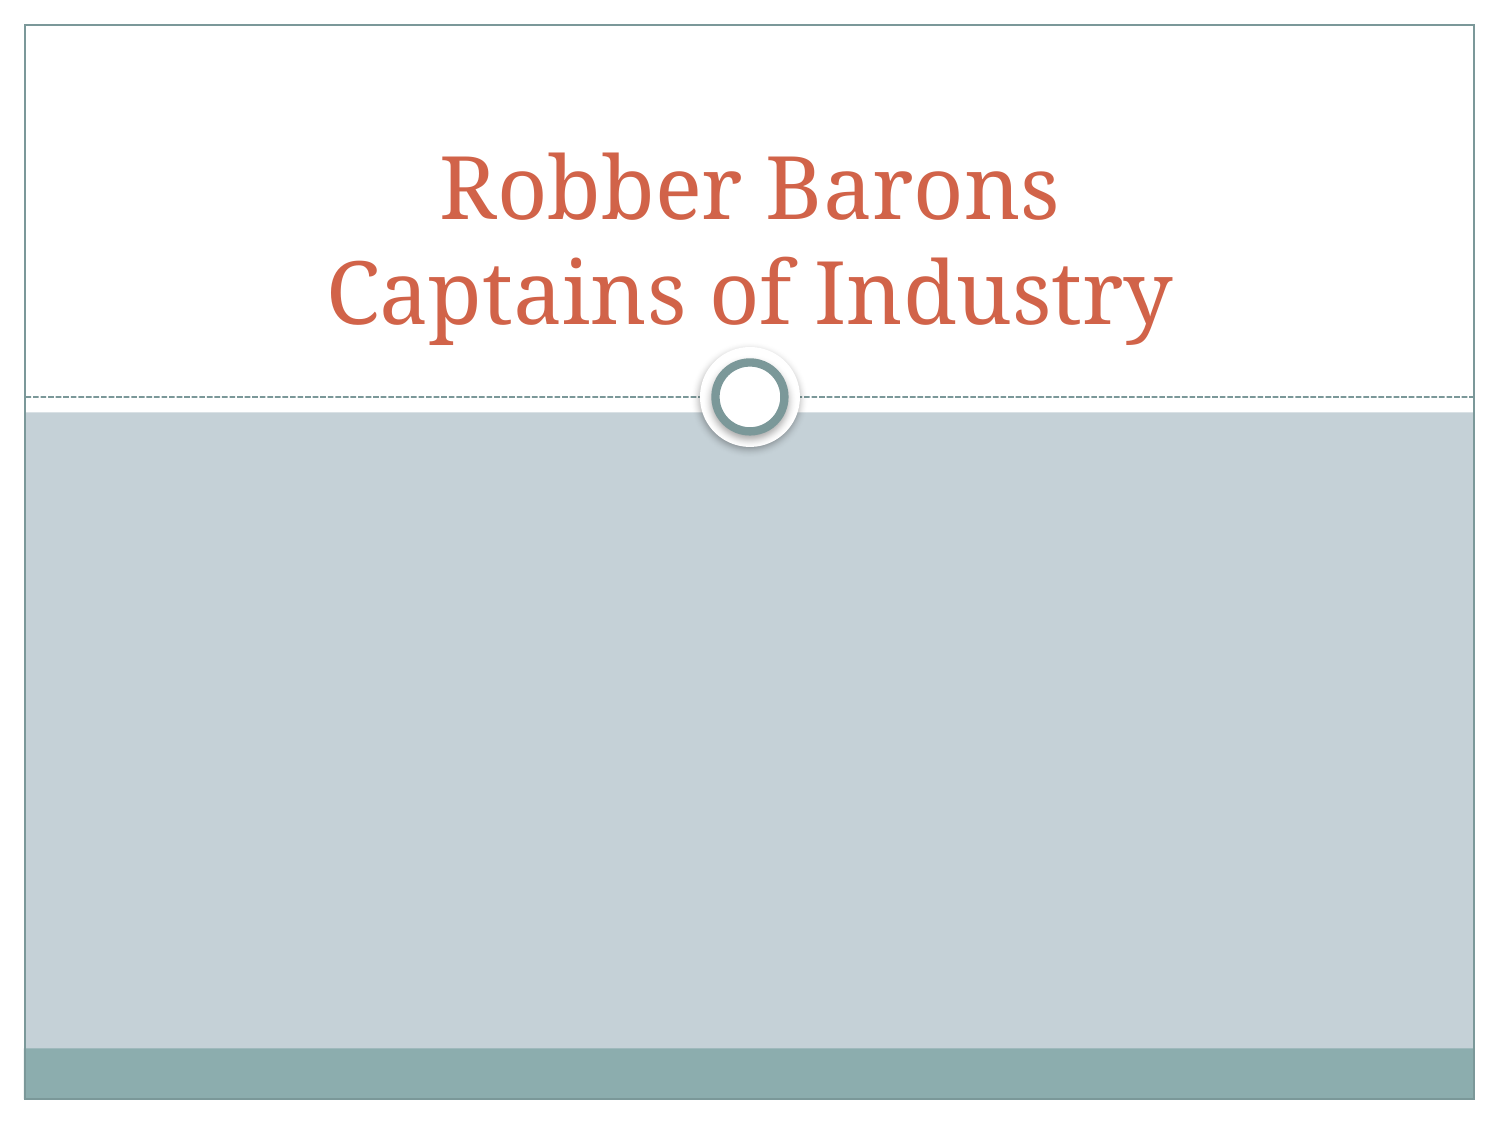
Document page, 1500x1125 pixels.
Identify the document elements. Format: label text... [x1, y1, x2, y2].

title Robber Barons Captains of Industry [112, 62, 1388, 350]
